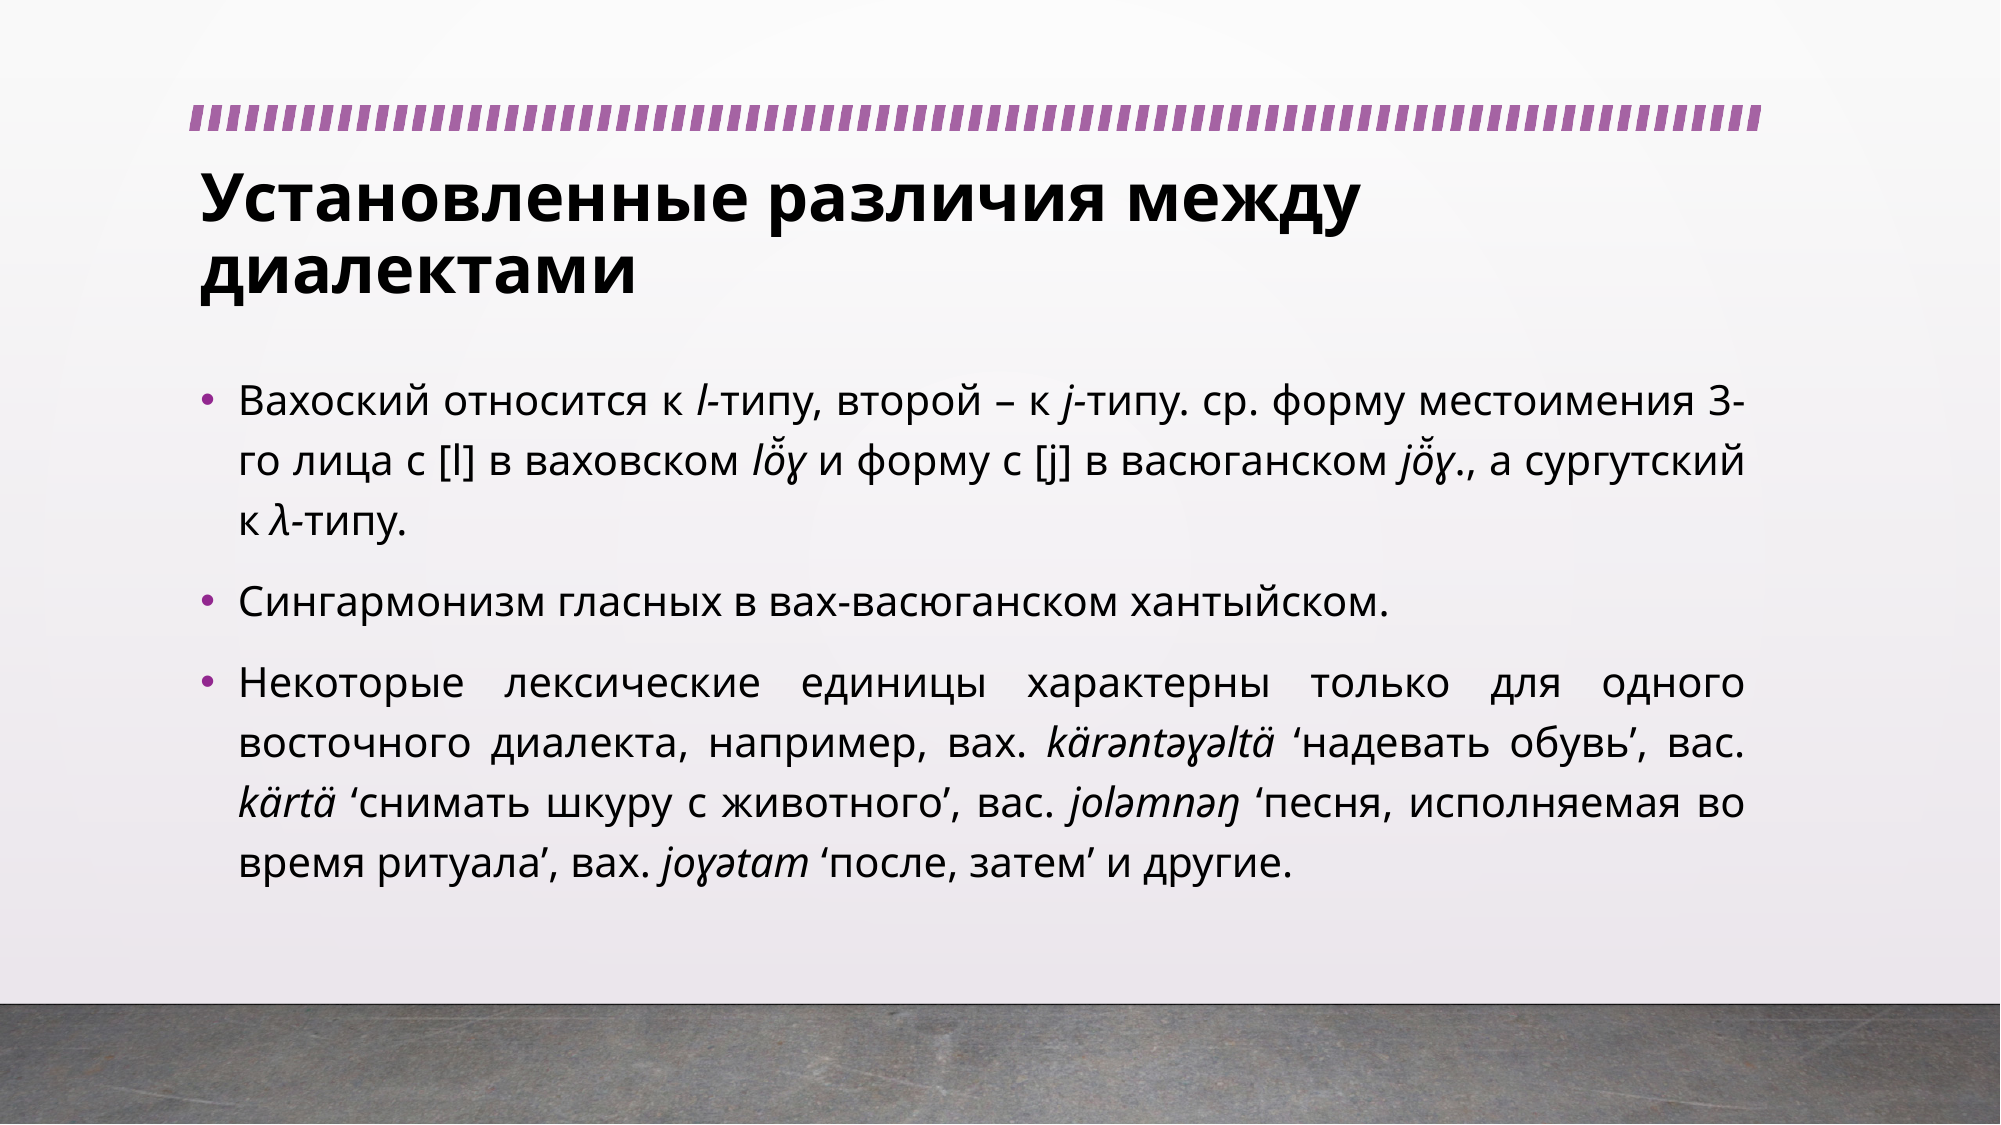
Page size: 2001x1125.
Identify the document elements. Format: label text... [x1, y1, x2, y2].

picture [0, 1004, 2000, 1124]
title Установленные различия между диалектами [185, 156, 1761, 329]
list Вахоский относится к l-типу, второй – к j-типу. ср. форму местоимения 3-го лица с [l] в ваховском lö̆ɣ и форму с [j] в васюганском jö̆ɣ., а сургутский к λ-типу. Сингармонизм гласных в вах-васюганском хантыйском. Некоторые лексические единицы характерны только для одного восточного диалекта, например, вах. kärəntəɣəltä ‘надевать обувь’, вас. kärtä ‘снимать шкуру с животного’, вас. joləmnəŋ ‘песня, исполняемая во время ритуала’, вах. joɣətam ‘после, затем’ и другие. [185, 356, 1761, 897]
